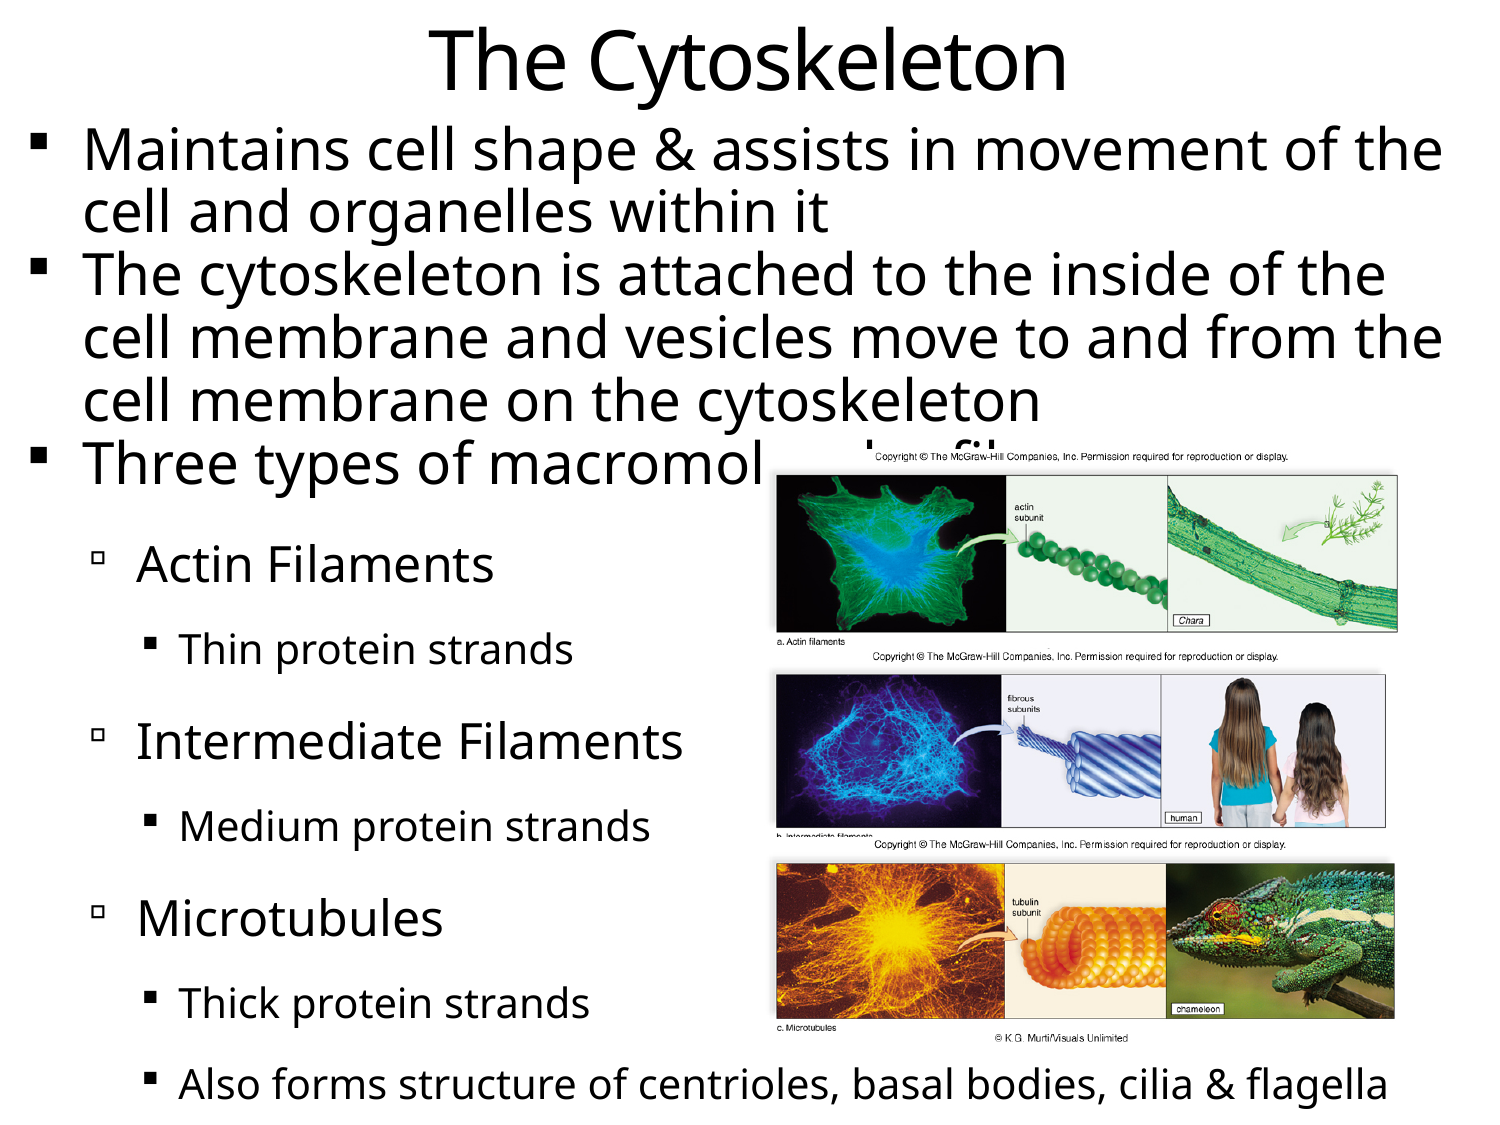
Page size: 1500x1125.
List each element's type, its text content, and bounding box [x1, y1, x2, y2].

picture [762, 449, 1401, 662]
picture [762, 649, 1388, 830]
list Maintains cell shape & assists in movement of the cell and organelles within it The cytoskeleton is attached to the inside of the cell membrane and vesicles move to and from the cell membrane on the cytoskeleton Three types of macromolecular fibers Actin Filaments Thin protein strands Intermediate Filaments Medium protein strands Microtubules Thick protein strands Also forms structure of centrioles, basal bodies, cilia & flagella [0, 112, 1500, 1125]
picture [761, 837, 1398, 1046]
title The Cytoskeleton [75, 0, 1425, 112]
